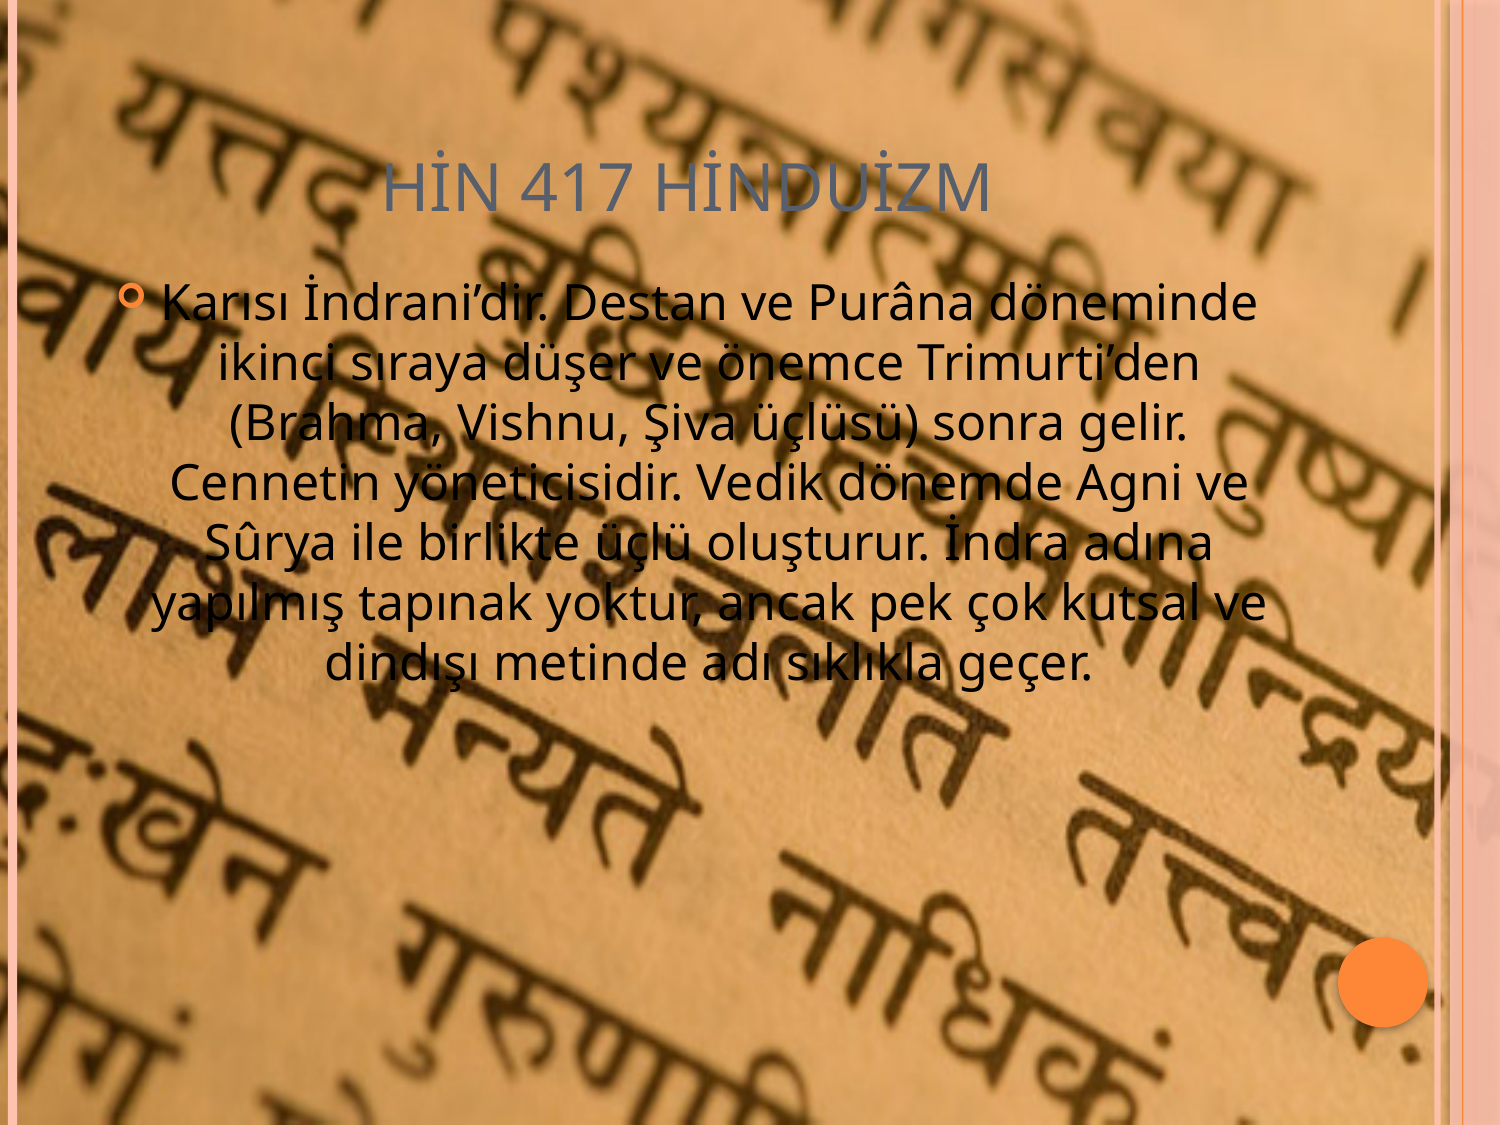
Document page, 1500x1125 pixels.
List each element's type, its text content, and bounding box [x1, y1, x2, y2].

list Karısı İndrani’dir. Destan ve Purâna döneminde ikinci sıraya düşer ve önemce Trimurti’den (Brahma, Vishnu, Şiva üçlüsü) sonra gelir. Cennetin yöneticisidir. Vedik dönemde Agni ve Sûrya ile birlikte üçlü oluşturur. İndra adına yapılmış tapınak yoktur, ancak pek çok kutsal ve dindışı metinde adı sıklıkla geçer. [75, 262, 1300, 1062]
picture [18, 0, 1434, 1125]
picture [1441, 0, 1449, 1125]
title HİN 417 HİNDUİZM [75, 45, 1300, 233]
picture [0, 0, 7, 1125]
